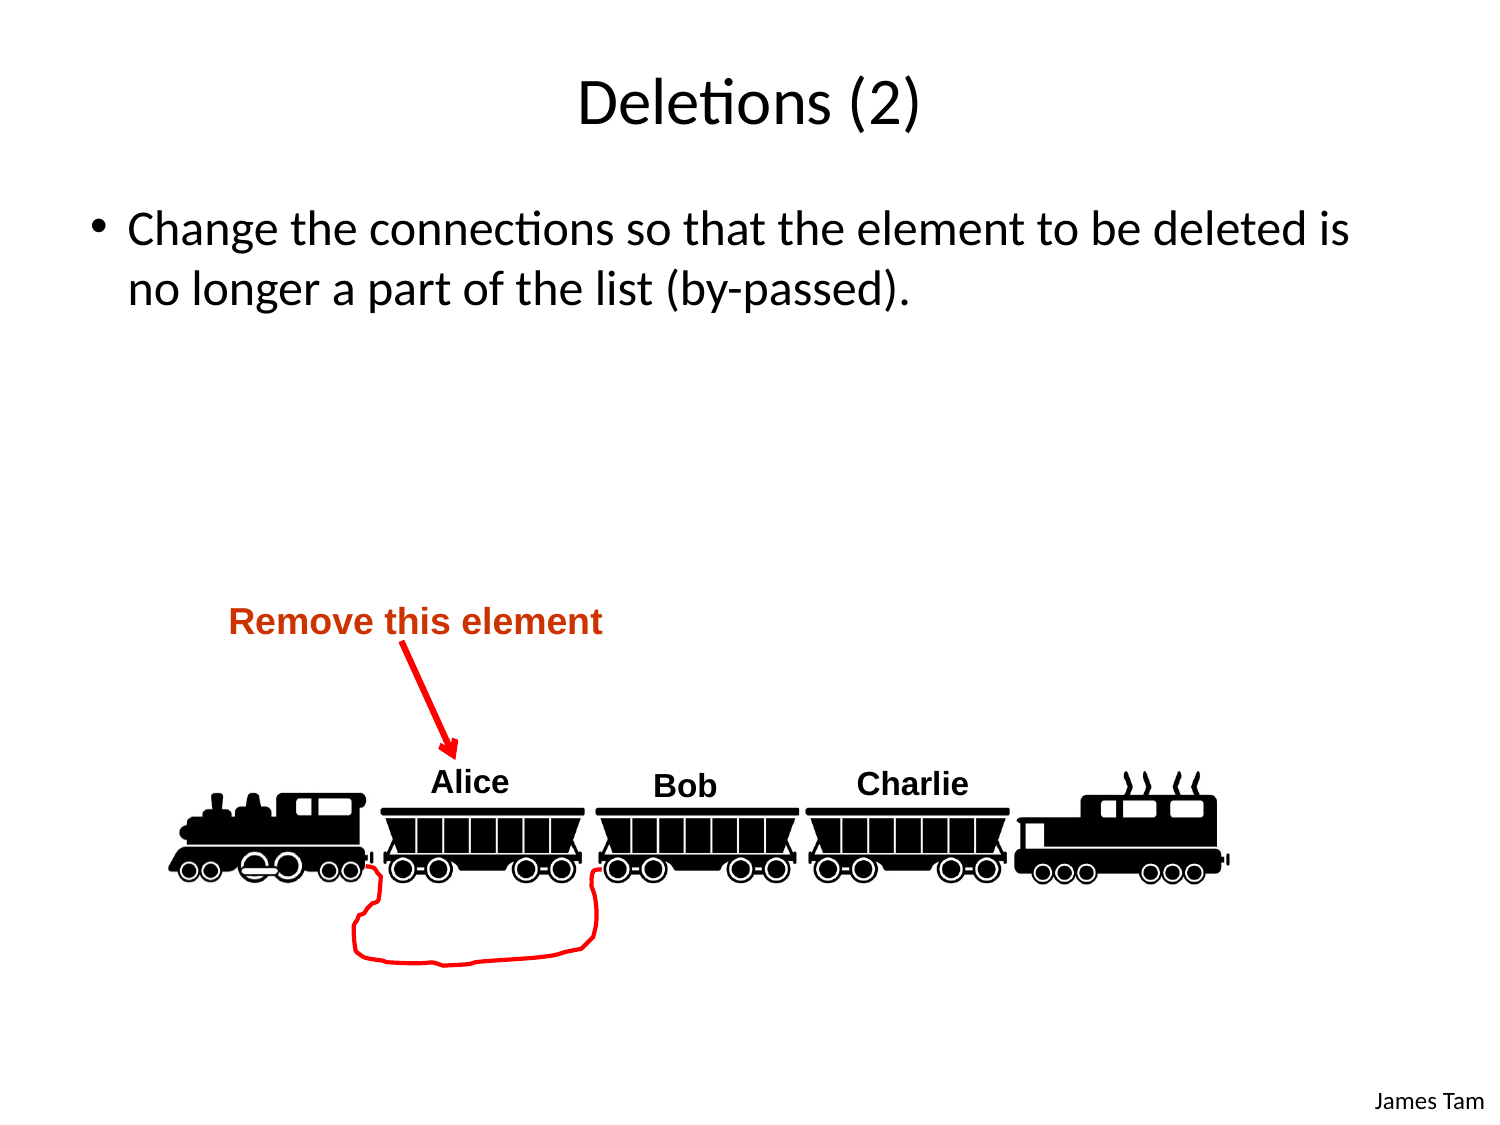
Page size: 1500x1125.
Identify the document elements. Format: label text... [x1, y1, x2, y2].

text_box Charlie [856, 754, 1009, 796]
picture [592, 804, 800, 886]
list Change the connections so that the element to be deleted is no longer a part of the list (by-passed). [75, 187, 1425, 1075]
text_box Alice [430, 769, 583, 795]
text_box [228, 589, 629, 761]
text_box [351, 891, 599, 968]
text_box Bob [653, 756, 806, 798]
picture [162, 791, 376, 886]
picture [803, 768, 1236, 888]
picture [378, 804, 585, 886]
title Deletions (2) [75, 45, 1425, 150]
